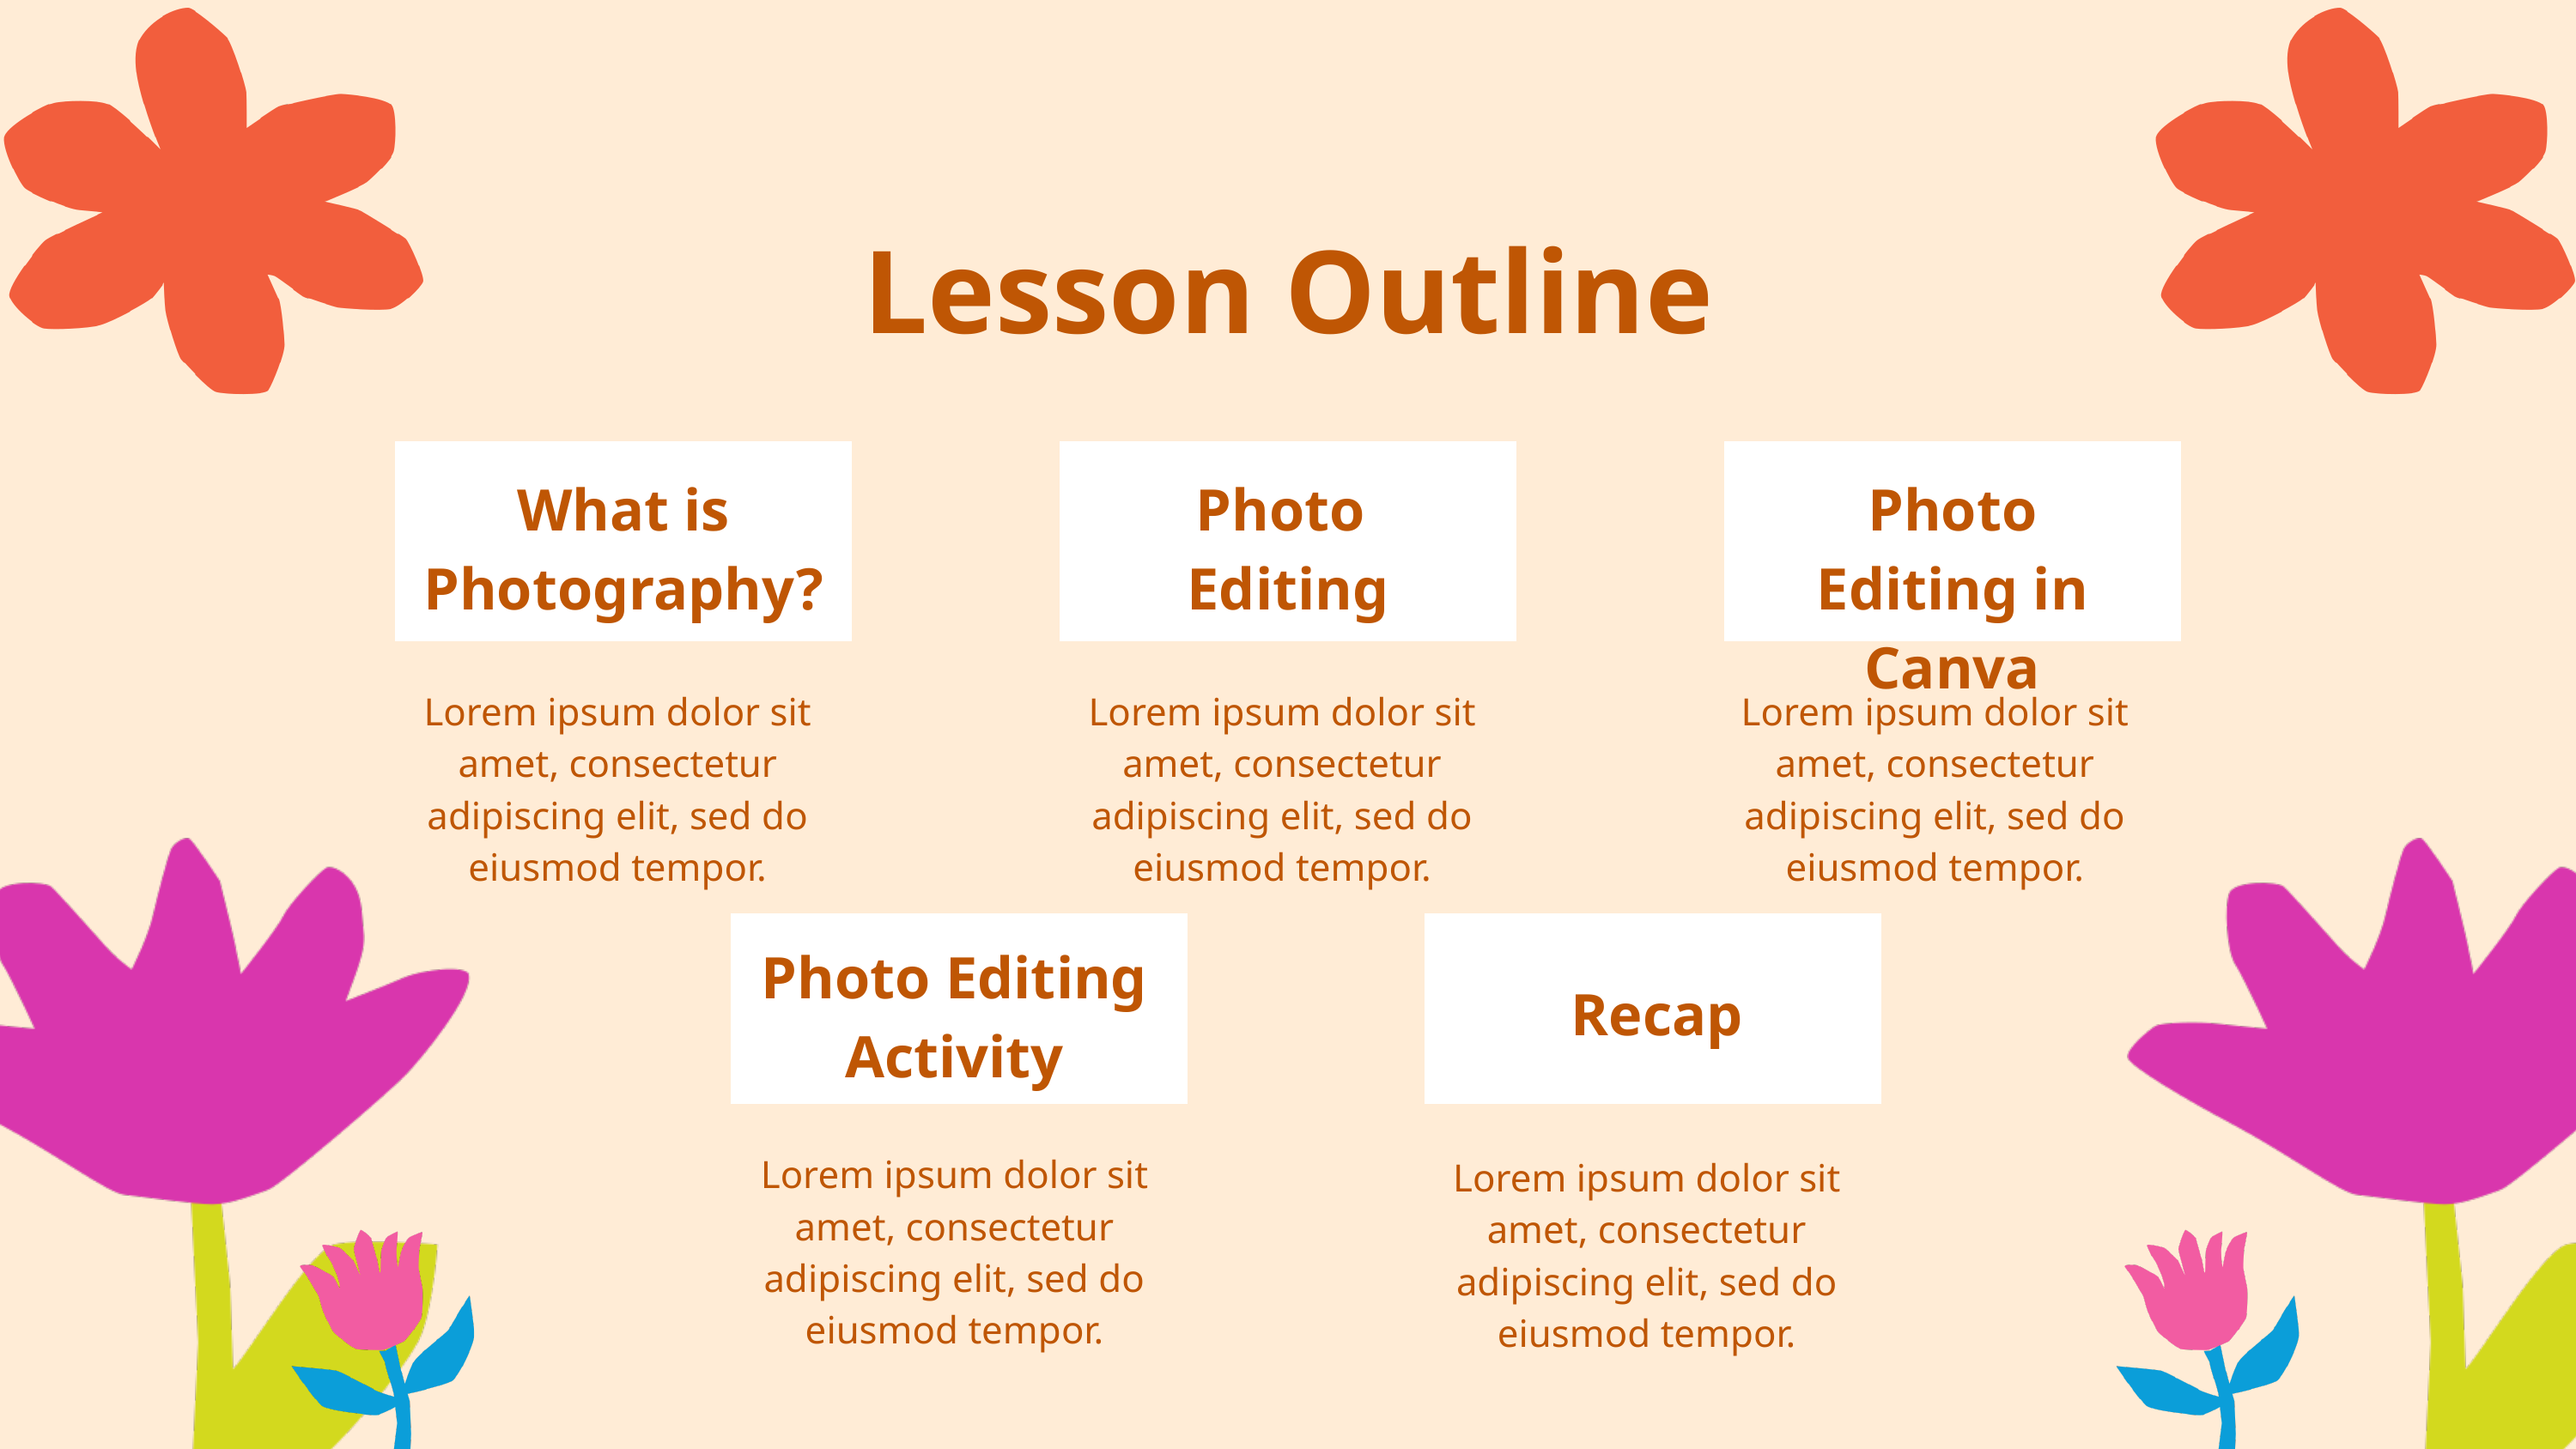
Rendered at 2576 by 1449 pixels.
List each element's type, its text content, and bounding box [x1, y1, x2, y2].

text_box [730, 888, 1188, 1105]
text_box Photo Editing in Canva [1784, 648, 2120, 681]
text_box [0, 837, 475, 1449]
text_box Lorem ipsum dolor sit amet, consectetur adipiscing elit, sed do eiusmod tempor. [1059, 681, 1505, 889]
text_box [0, 8, 424, 395]
text_box [291, 1228, 475, 1449]
text_box Lorem ipsum dolor sit amet, consectetur adipiscing elit, sed do eiusmod tempor. [1424, 1147, 1870, 1355]
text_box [1424, 888, 1882, 1105]
text_box Lesson Outline [424, 191, 2152, 357]
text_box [1723, 415, 2182, 641]
text_box [2116, 1228, 2300, 1449]
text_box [1059, 415, 1517, 641]
text_box Lorem ipsum dolor sit amet, consectetur adipiscing elit, sed do eiusmod tempor. [732, 1144, 1177, 1352]
text_box [2152, 8, 2576, 395]
text_box [2126, 837, 2576, 1449]
text_box Lorem ipsum dolor sit amet, consectetur adipiscing elit, sed do eiusmod tempor. [1711, 681, 2158, 889]
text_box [394, 415, 853, 641]
text_box Lorem ipsum dolor sit amet, consectetur adipiscing elit, sed do eiusmod tempor. [394, 681, 841, 889]
